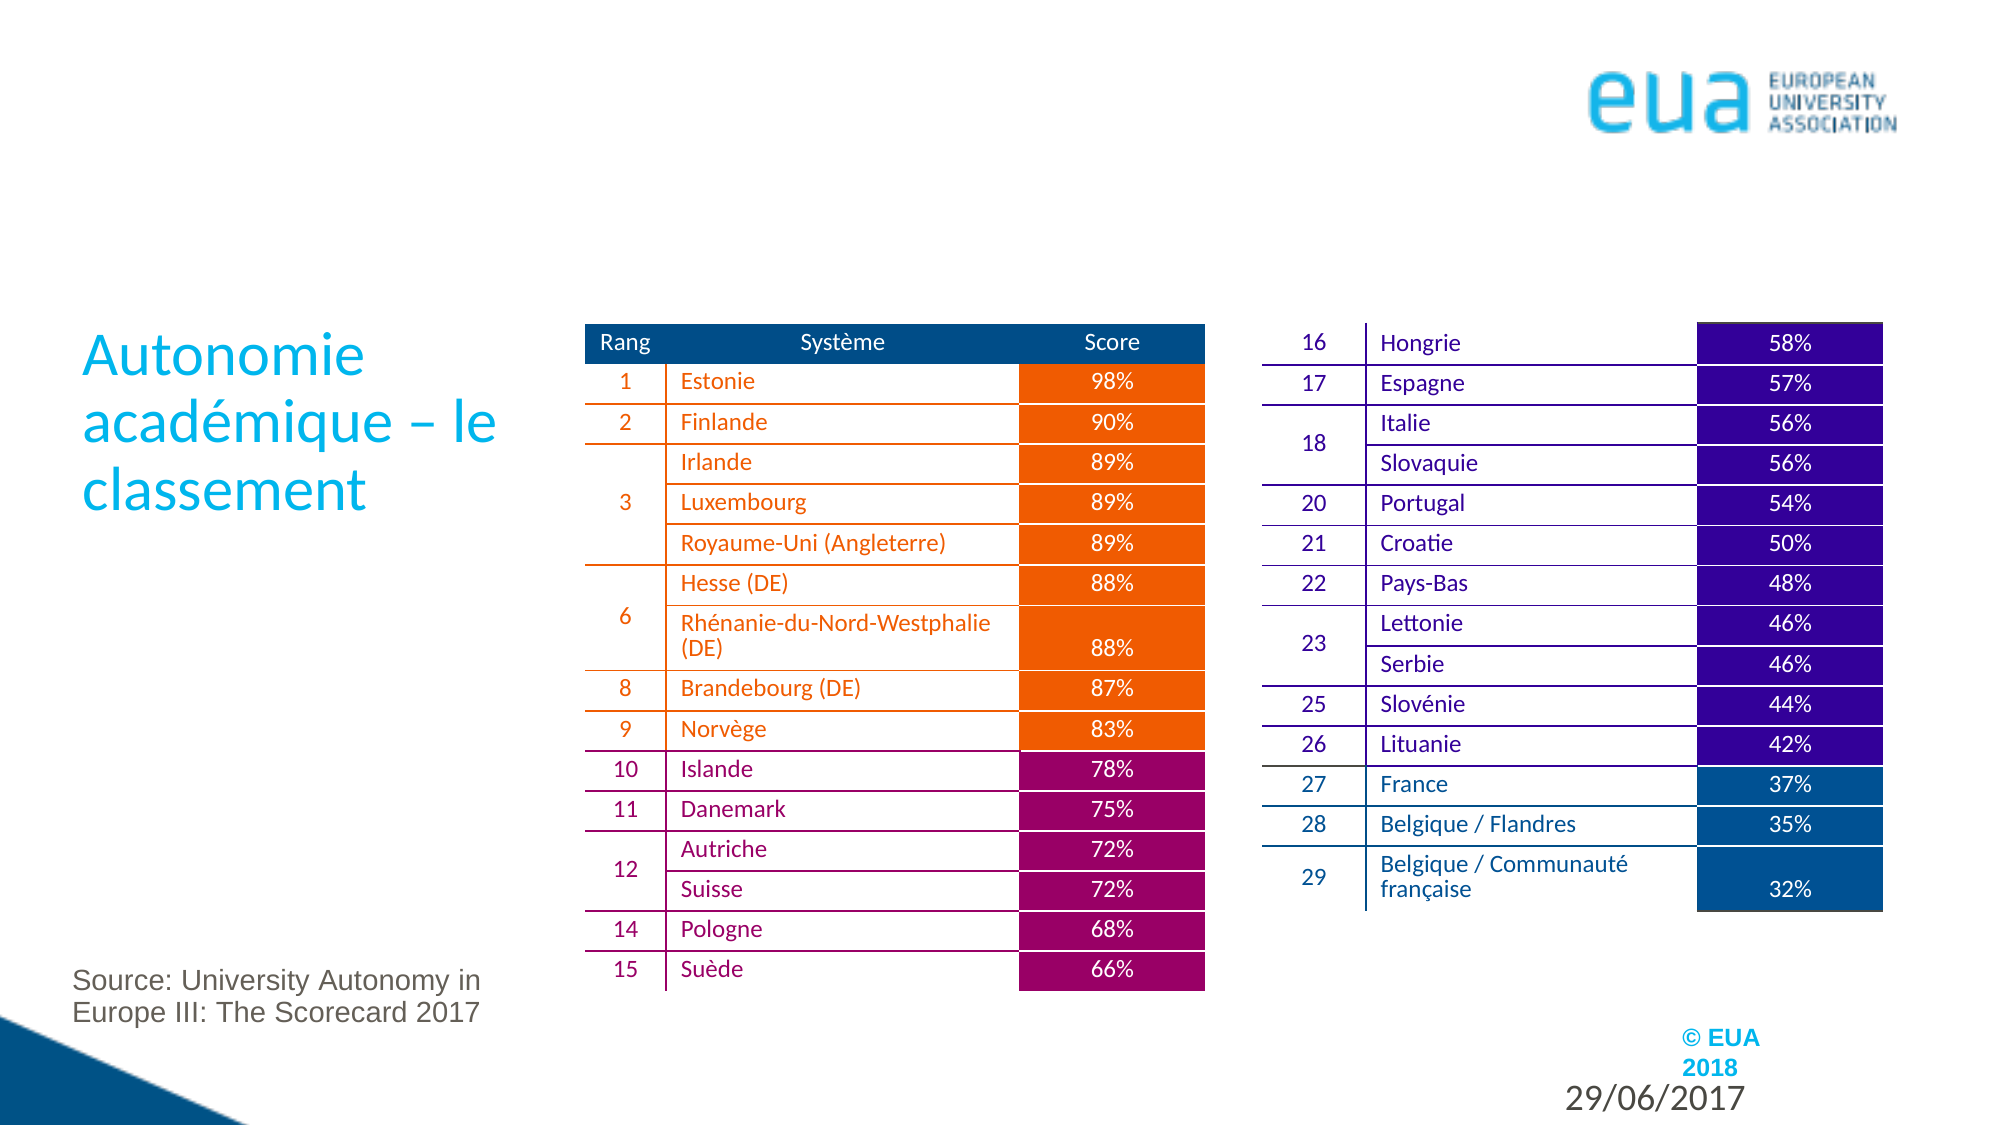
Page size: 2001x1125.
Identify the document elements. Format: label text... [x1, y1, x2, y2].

table_cell Suisse [667, 872, 1019, 910]
table_cell 32% [1698, 847, 1883, 910]
table_header Rang [585, 324, 666, 364]
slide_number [1550, 1065, 2000, 1125]
table_cell 27 [1262, 767, 1365, 805]
list Source: University Autonomy in Europe III: The Scorecard 2017 [57, 957, 528, 1095]
table_cell Lituanie [1367, 727, 1697, 765]
table_cell 89% [1021, 485, 1205, 523]
table_cell 2 [585, 405, 665, 443]
table_cell 54% [1698, 486, 1883, 525]
table_header Système [666, 324, 1020, 364]
table_cell 72% [1021, 872, 1205, 910]
table_cell 9 [585, 712, 665, 750]
table_cell Norvège [667, 712, 1019, 750]
table_cell Finlande [667, 405, 1019, 443]
table_cell Portugal [1367, 486, 1697, 525]
table_cell 89% [1021, 445, 1205, 483]
table_cell 56% [1698, 446, 1883, 484]
table_cell Danemark [667, 792, 1019, 830]
table_cell 68% [1021, 912, 1205, 950]
table_cell 35% [1698, 807, 1883, 845]
table_cell 56% [1698, 406, 1883, 444]
table_cell Slovaquie [1367, 446, 1697, 484]
table_cell Irlande [667, 445, 1019, 483]
table_cell 1 [585, 364, 665, 403]
table_cell 29 [1262, 847, 1365, 911]
table_cell 44% [1698, 687, 1883, 725]
table_cell Luxembourg [667, 485, 1019, 523]
table_cell 83% [1021, 712, 1205, 750]
table_cell 42% [1698, 727, 1883, 765]
table_cell 23 [1262, 606, 1365, 685]
table_cell 22 [1262, 566, 1365, 605]
table_cell 90% [1021, 405, 1205, 443]
table_cell Estonie [667, 364, 1019, 403]
table_cell 14 [585, 912, 665, 950]
table_cell 28 [1262, 807, 1365, 845]
table_cell Brandebourg (DE) [667, 671, 1019, 710]
table_cell Belgique / Communauté française [1367, 847, 1697, 911]
list Autonomie académique – le classement [67, 313, 557, 812]
table_cell 78% [1021, 752, 1205, 790]
table_cell 11 [585, 792, 665, 830]
table_cell 50% [1698, 526, 1883, 565]
table_cell 25 [1262, 687, 1365, 725]
table_cell 3 [585, 445, 665, 564]
table_cell Pays-Bas [1367, 566, 1697, 605]
table_header 58% [1698, 324, 1883, 364]
table_cell 20 [1262, 486, 1365, 525]
table_cell Italie [1367, 406, 1697, 444]
table_cell Royaume-Uni (Angleterre) [667, 525, 1019, 564]
table_cell 46% [1698, 606, 1883, 645]
table_cell Islande [667, 752, 1019, 790]
table_cell Lettonie [1367, 606, 1697, 645]
table_cell 88% [1021, 606, 1205, 670]
table_cell 48% [1698, 566, 1883, 605]
table_cell Espagne [1367, 366, 1697, 404]
table_cell 6 [585, 566, 665, 670]
table_cell Pologne [667, 912, 1019, 950]
table_cell 88% [1021, 566, 1205, 605]
table_cell Suède [667, 952, 1019, 991]
table_cell 10 [585, 752, 665, 790]
table_cell 21 [1262, 526, 1365, 565]
table_cell 46% [1698, 647, 1883, 685]
table_cell France [1367, 767, 1697, 805]
table_cell 26 [1262, 727, 1365, 765]
table_header 16 [1262, 323, 1365, 364]
table_cell Croatie [1367, 526, 1697, 565]
table_cell Slovénie [1367, 687, 1697, 725]
table_cell 89% [1021, 525, 1205, 564]
table_cell 72% [1021, 832, 1205, 870]
table_cell 8 [585, 671, 665, 710]
table_cell Autriche [667, 832, 1019, 870]
table_cell 66% [1021, 952, 1205, 991]
table_cell 75% [1021, 792, 1205, 830]
table_header Score [1020, 324, 1205, 364]
table_cell Hesse (DE) [667, 566, 1019, 605]
table_cell Belgique / Flandres [1367, 807, 1697, 845]
table_cell 15 [585, 952, 665, 991]
table_cell 18 [1262, 406, 1365, 484]
table_cell 37% [1698, 767, 1883, 805]
table_cell Serbie [1367, 647, 1697, 685]
table_cell 17 [1262, 366, 1365, 404]
table_cell 12 [585, 832, 665, 910]
table_cell 57% [1698, 366, 1883, 404]
table_header Hongrie [1367, 323, 1697, 364]
table_cell 87% [1021, 671, 1205, 710]
table_cell Rhénanie-du-Nord-Westphalie (DE) [667, 606, 1019, 670]
table_cell 98% [1021, 364, 1205, 403]
